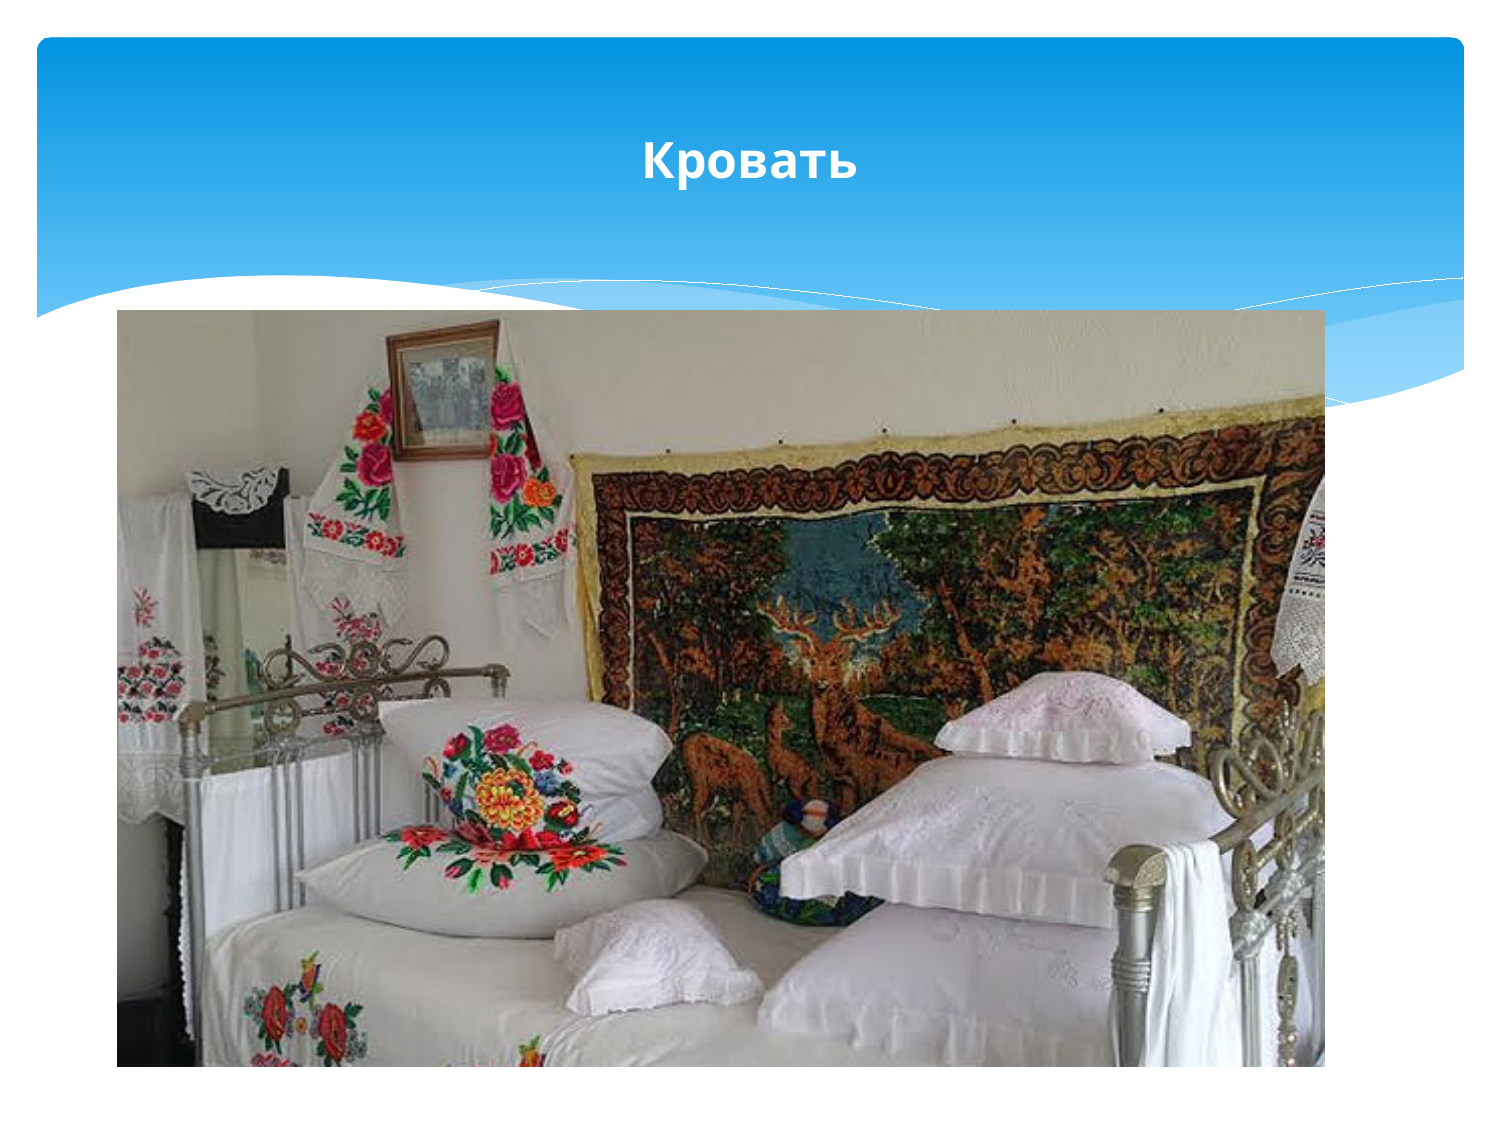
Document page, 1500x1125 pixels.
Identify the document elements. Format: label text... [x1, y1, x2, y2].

picture [116, 310, 1325, 1067]
title Кровать [75, 55, 1425, 261]
